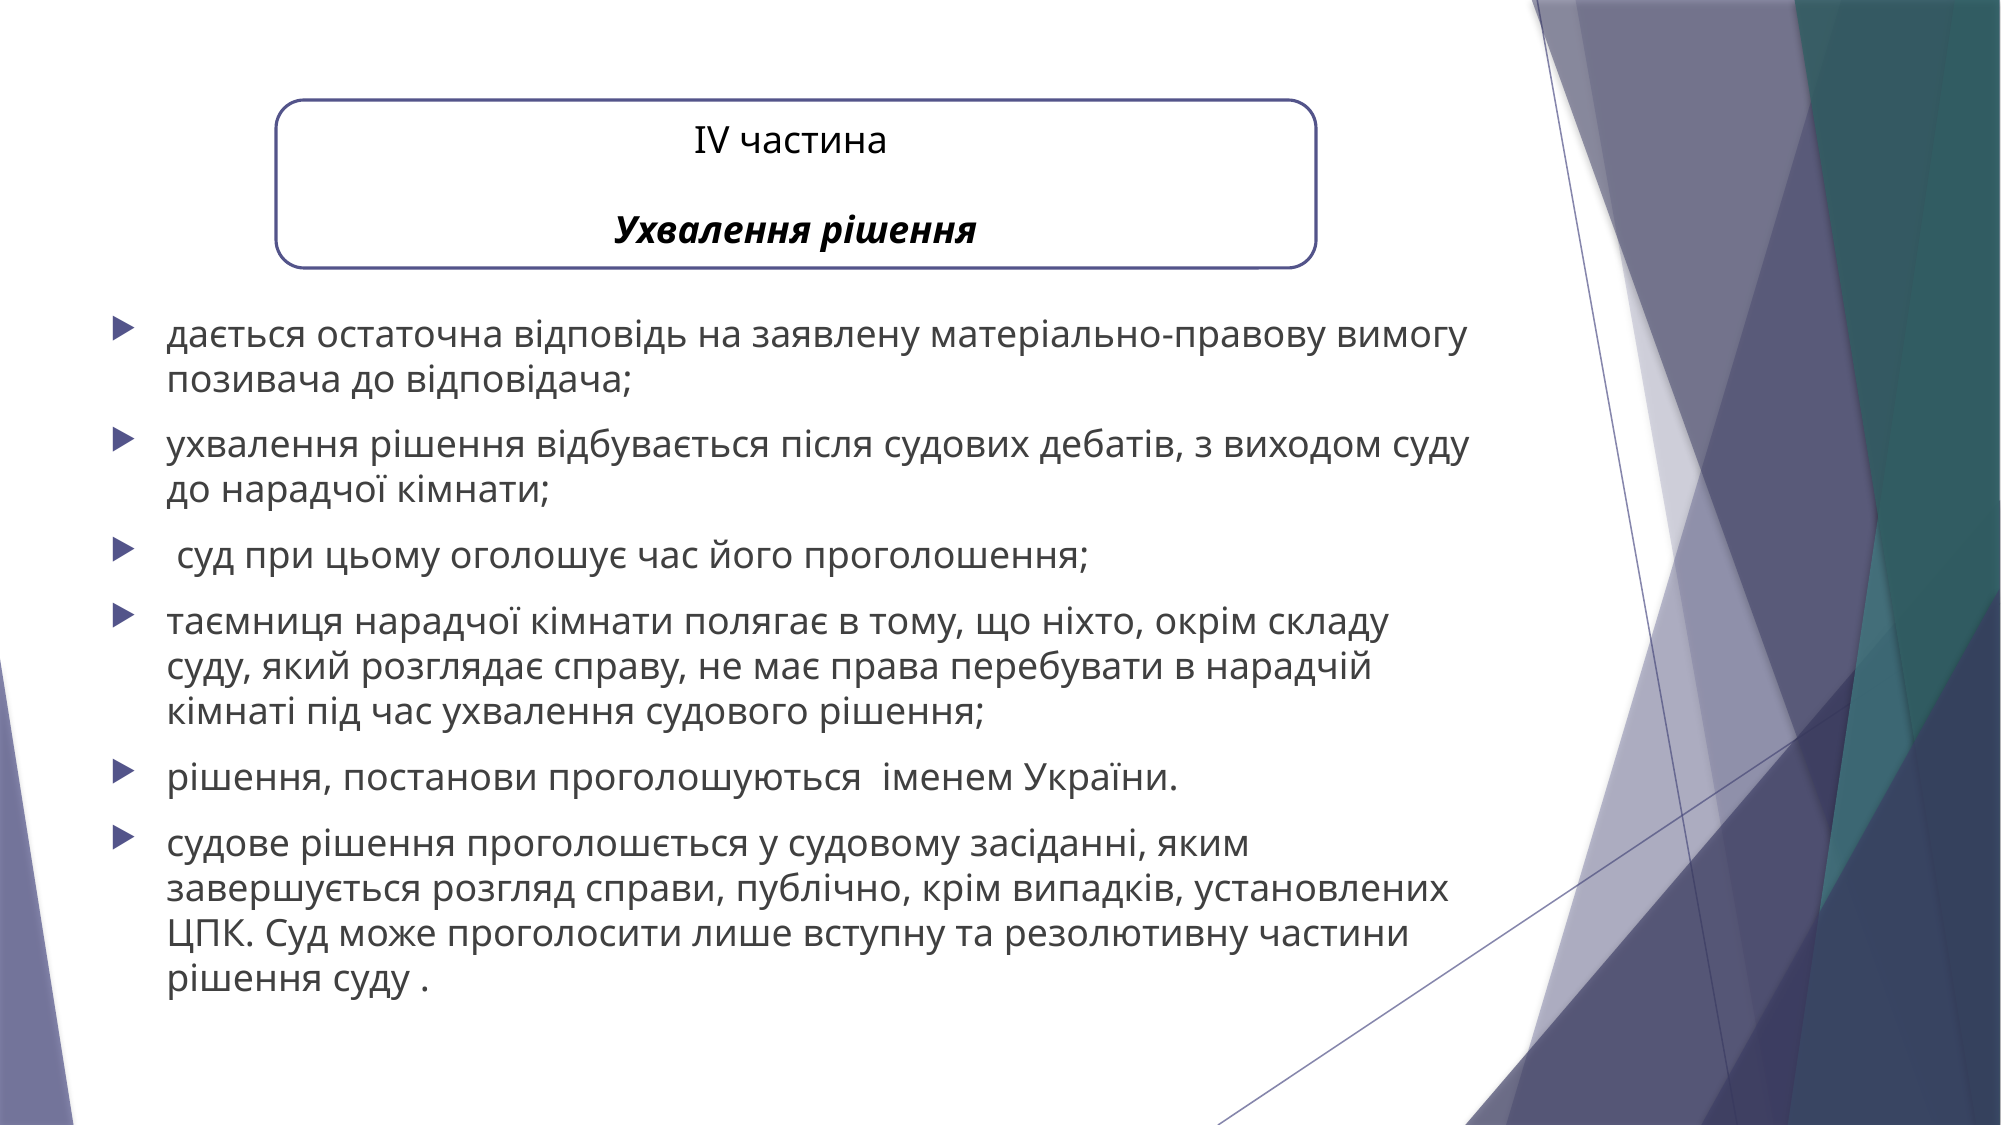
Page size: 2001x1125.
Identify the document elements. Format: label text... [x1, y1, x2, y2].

text_box ІV частина Ухвалення рішення [274, 98, 1318, 270]
list дається остаточна відповідь на заявлену матеріально-правову вимогу позивача до відповідача; ухвалення рішення відбувається після судових дебатів, з виходом суду до нарадчої кімнати; суд при цьому оголошує час його проголошення; таємниця нарадчої кімнати полягає в тому, що ніхто, окрім складу суду, який розглядає справу, не має права перебувати в нарадчій кімнаті під час ухвалення судового рішення; рішення, постанови проголошуються іменем України. судове рішення проголошється у судовому засіданні, яким завершується розгляд справи, публічно, крім випадків, установлених ЦПК. Суд може проголосити лише вступну та резолютивну частини рішення суду . [95, 302, 1492, 1030]
